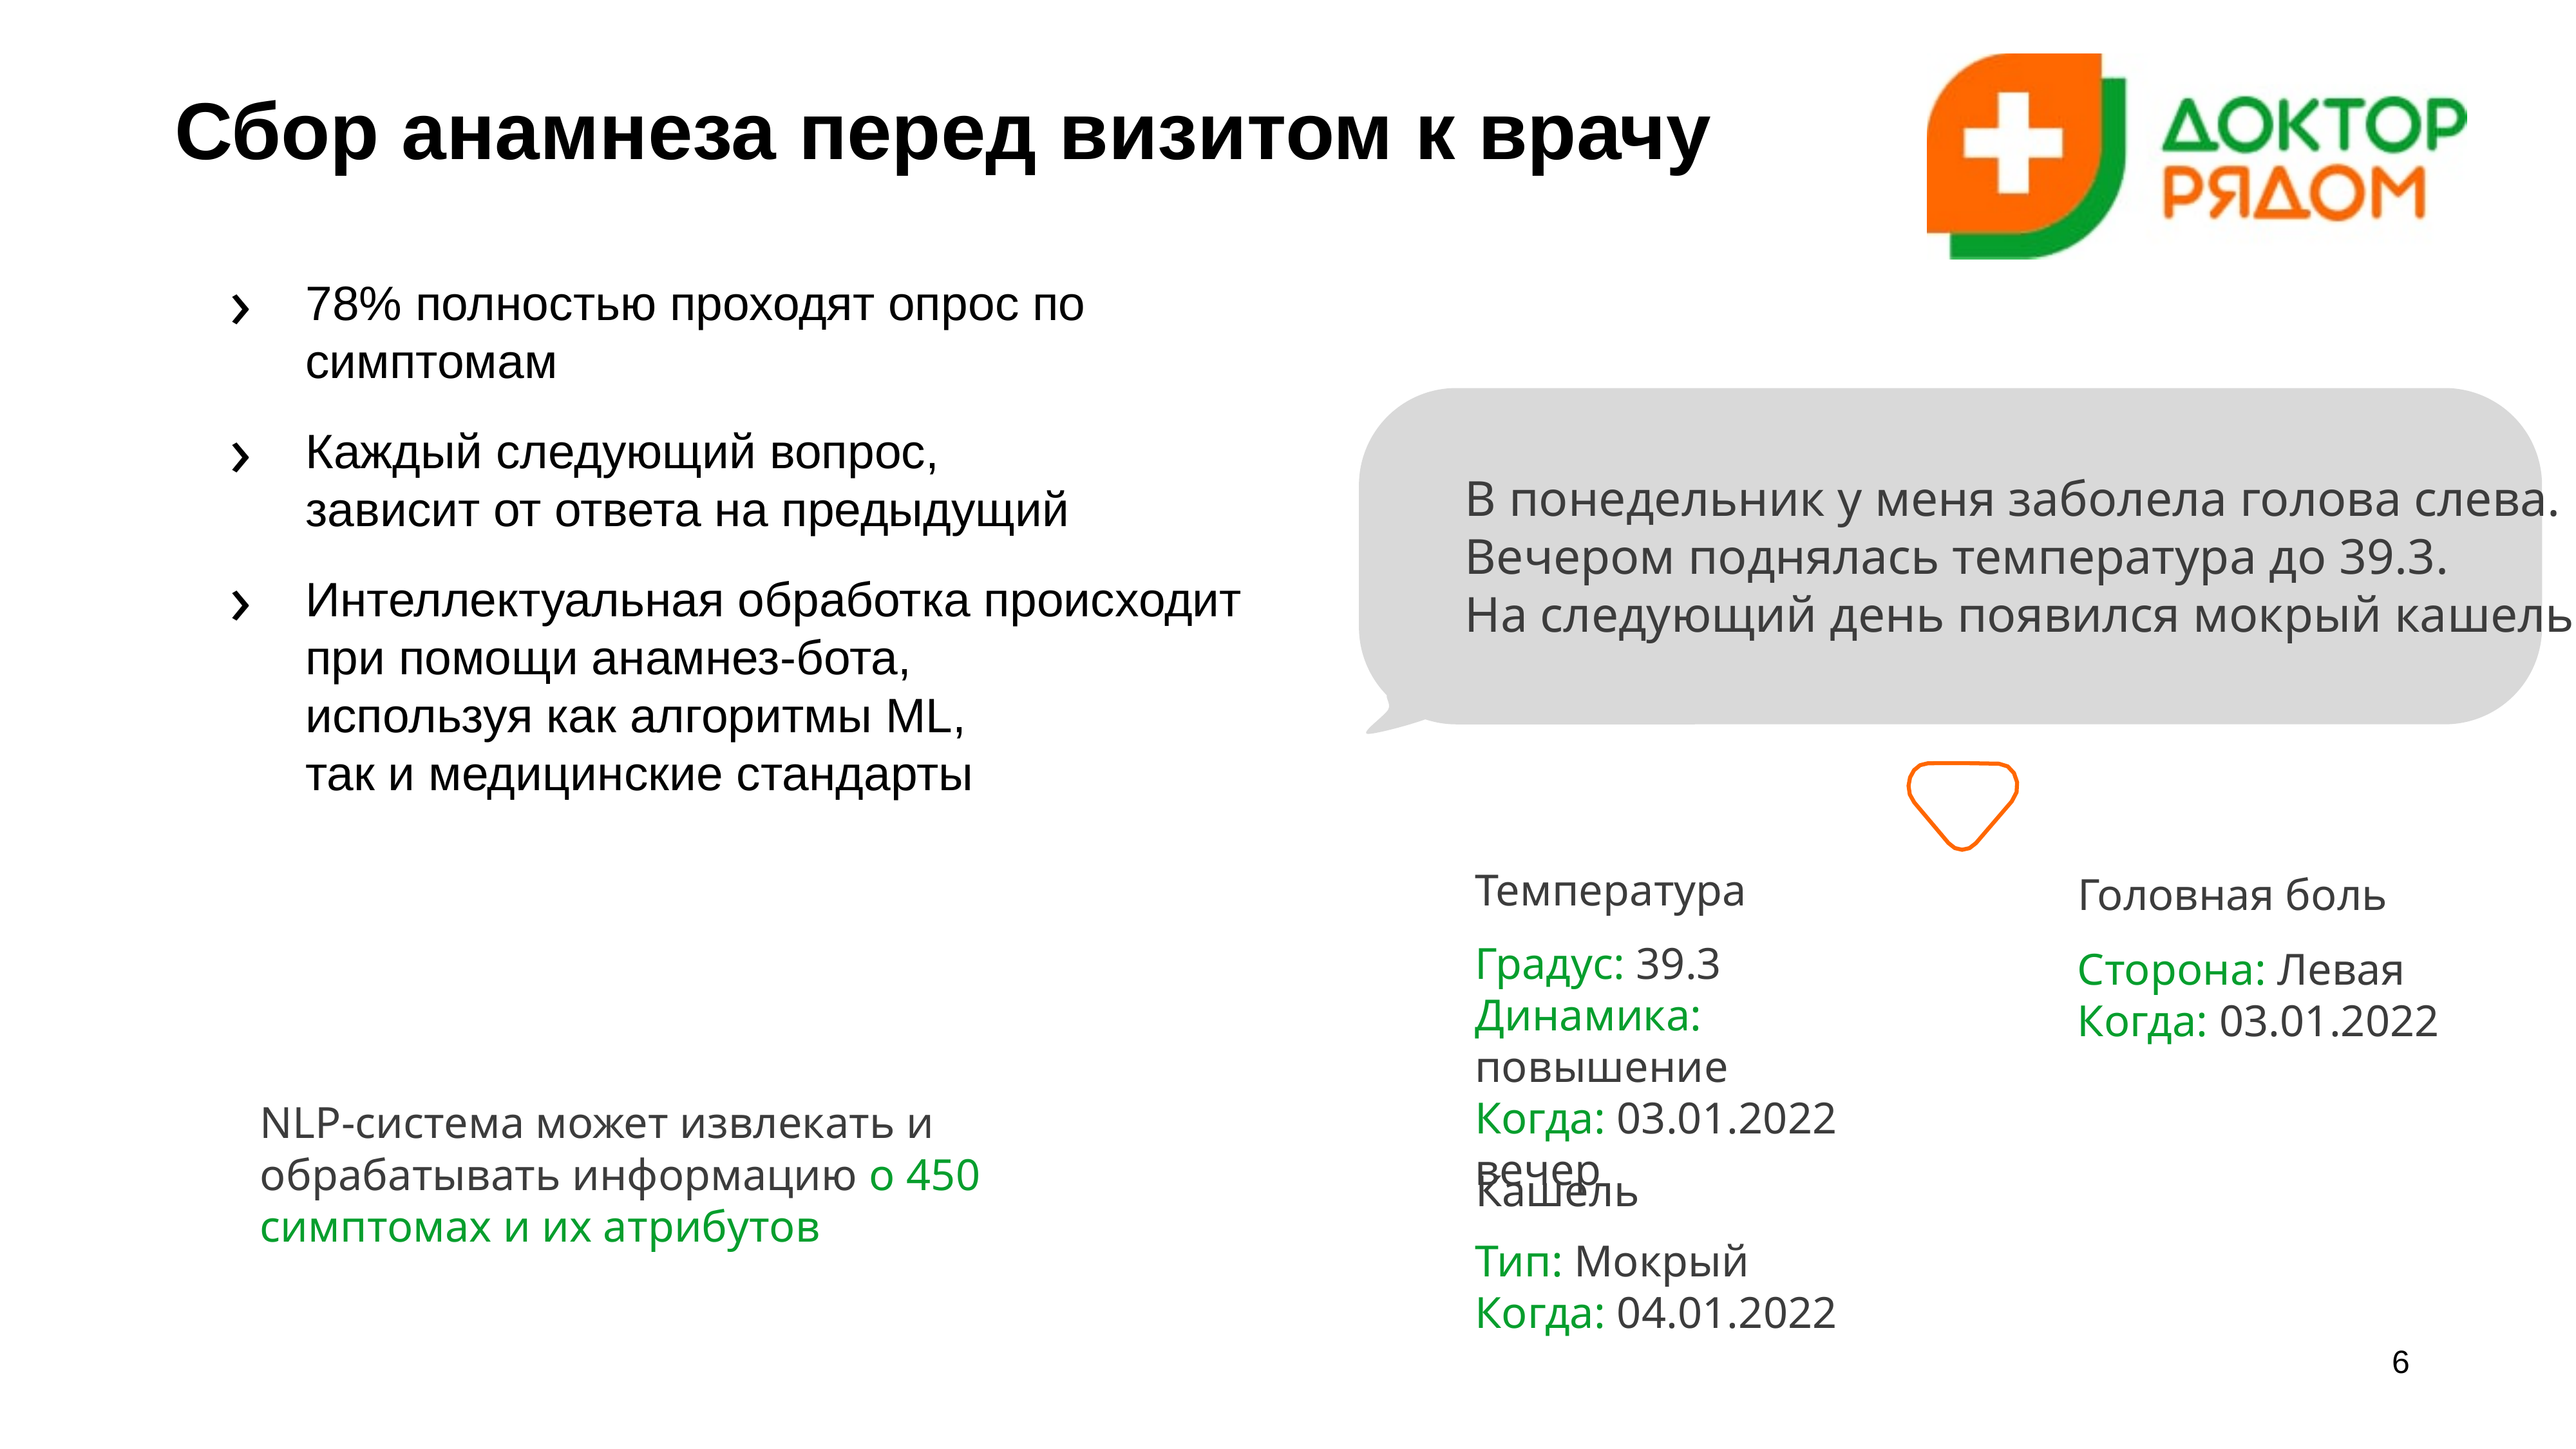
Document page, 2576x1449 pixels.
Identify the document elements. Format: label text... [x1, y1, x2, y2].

text_box NLP-система может извлекать и обрабатывать информацию о 450 симптомах и их атрибутов [258, 1093, 1131, 1251]
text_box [2067, 862, 2491, 1155]
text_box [1465, 858, 1944, 1098]
picture [1926, 53, 2467, 260]
slide_number 6 [2294, 1333, 2410, 1380]
list 78% полностью проходят опрос по симптомам Каждый следующий вопрос, зависит от ответа на предыдущий Интеллектуальная обработка происходит при помощи анамнез-бота, используя как алгоритмы ML, так и медицинские стандарты [229, 214, 1307, 1081]
text_box [1908, 762, 2018, 850]
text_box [1465, 1159, 1888, 1395]
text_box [1359, 388, 2576, 734]
title Сбор анамнеза перед визитом к врачу [167, 57, 1926, 212]
